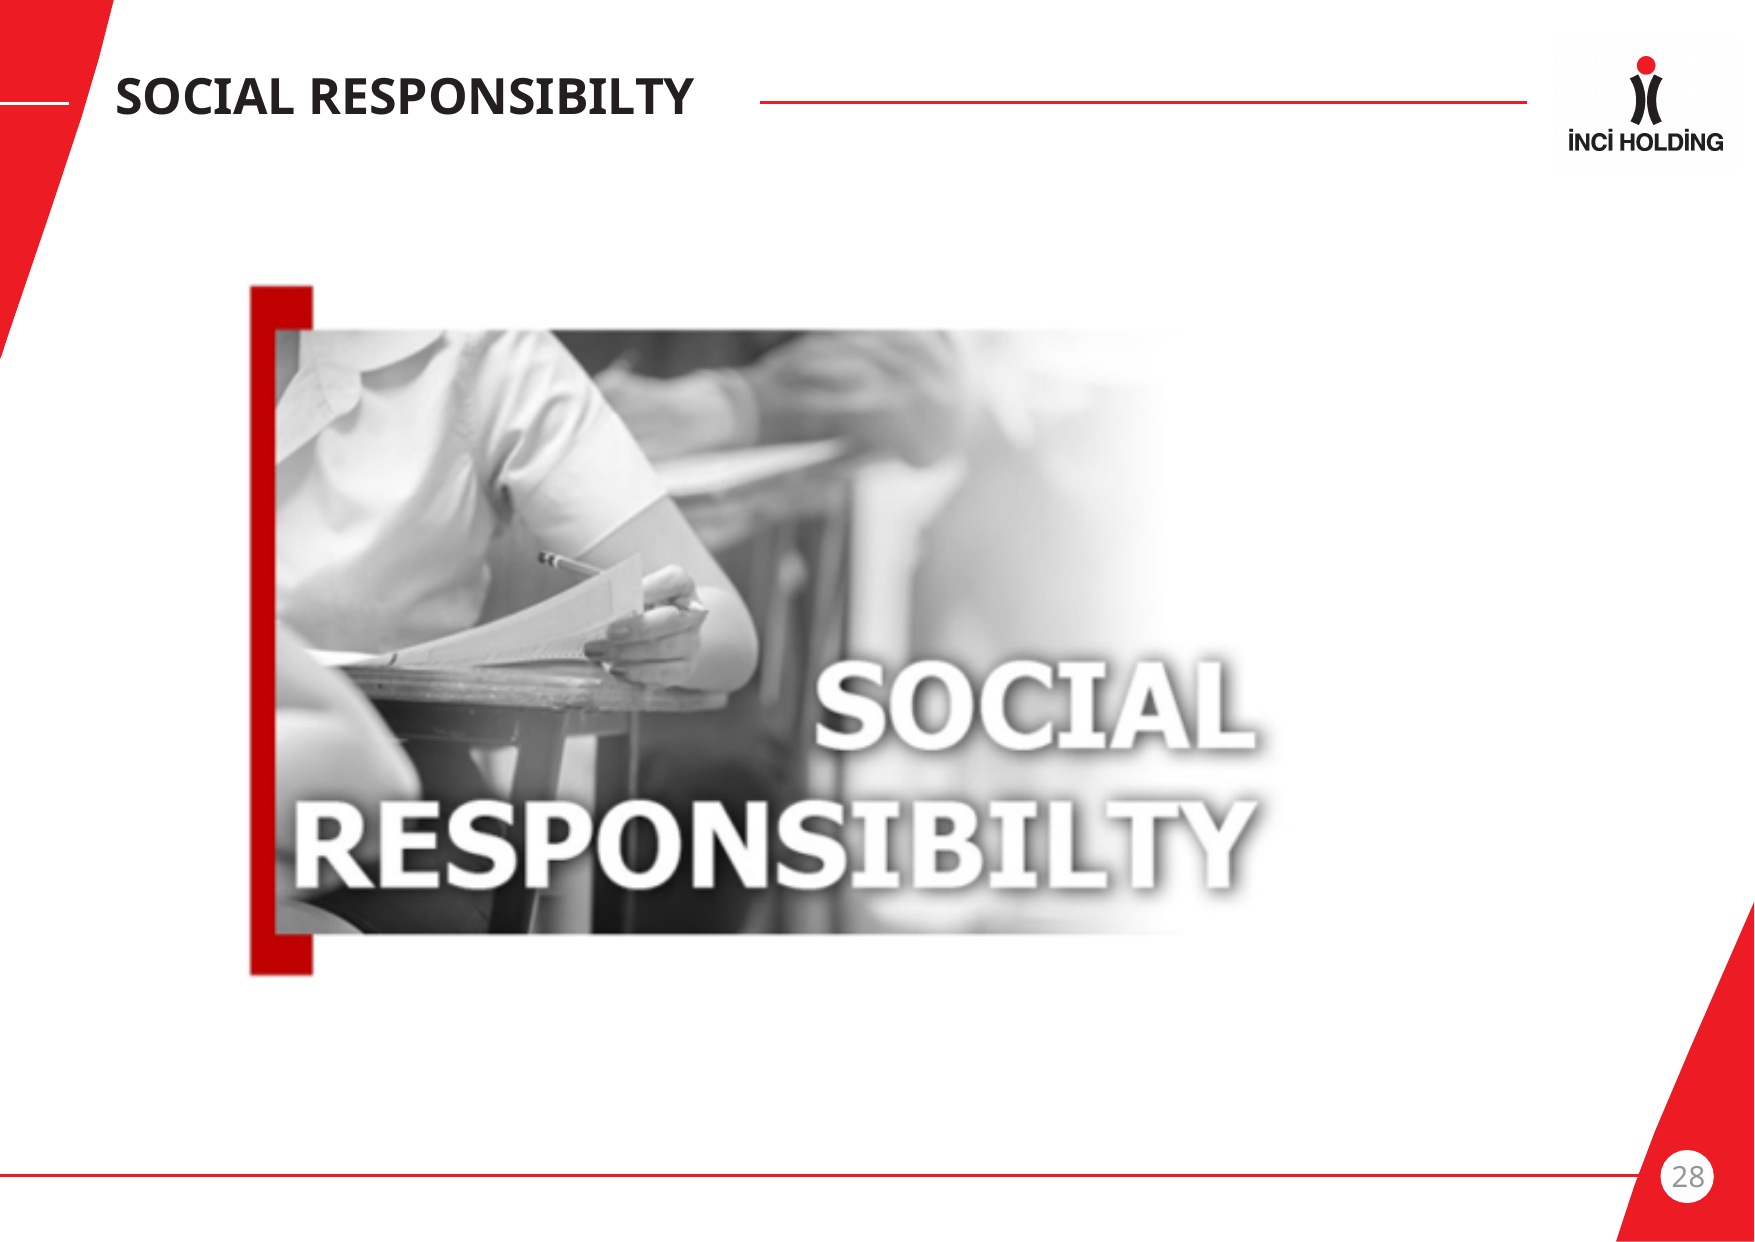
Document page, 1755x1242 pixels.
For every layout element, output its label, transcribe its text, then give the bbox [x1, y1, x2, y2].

slide_number 28 [1665, 1155, 1710, 1242]
picture [202, 235, 1528, 1046]
title SOCIAL RESPONSIBILTY [119, 62, 760, 273]
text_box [0, 0, 114, 360]
text_box [1671, 1149, 1703, 1155]
text_box [1660, 1161, 1665, 1192]
text_box [1710, 1162, 1714, 1191]
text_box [1551, 37, 1740, 171]
text_box [1615, 901, 1755, 1242]
